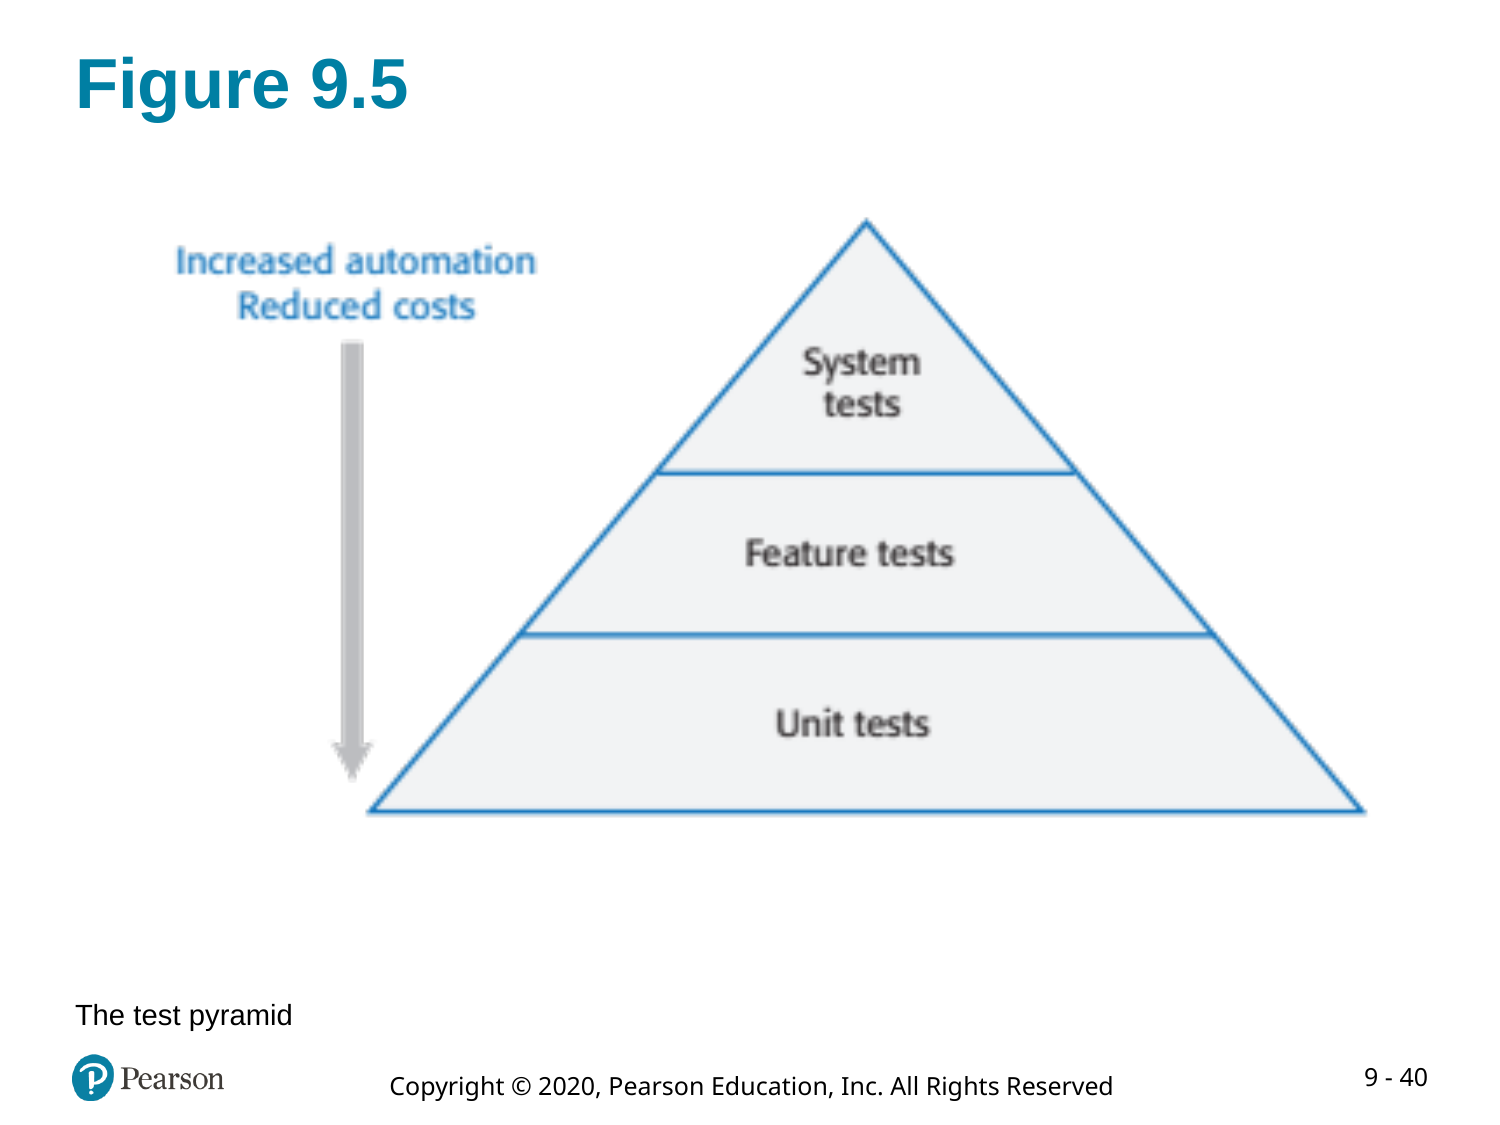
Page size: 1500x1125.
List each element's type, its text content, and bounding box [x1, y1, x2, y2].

list The test pyramid [75, 880, 1425, 1031]
picture [72, 1054, 89, 1072]
title Figure 9.5 [75, 37, 1425, 213]
picture [72, 1087, 83, 1101]
picture [99, 1054, 224, 1101]
picture [81, 1064, 107, 1089]
picture [149, 174, 1384, 851]
